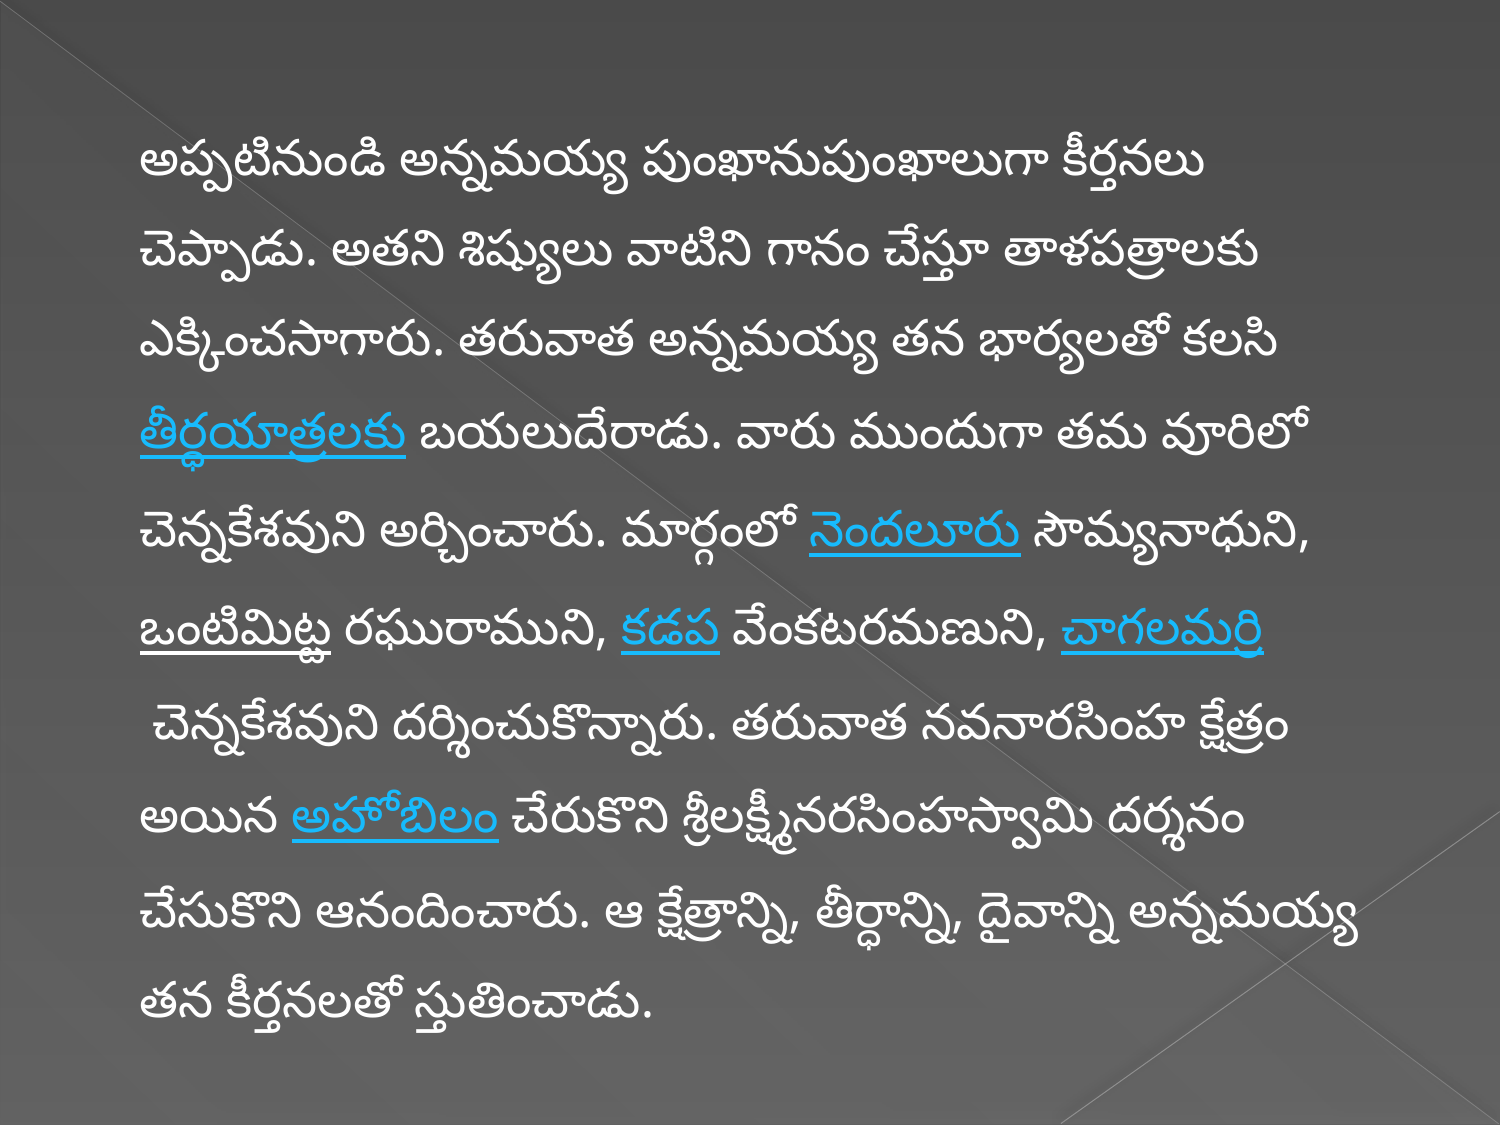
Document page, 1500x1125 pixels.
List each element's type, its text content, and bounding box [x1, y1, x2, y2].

text_box అప్పటినుండి అన్నమయ్య పుంఖానుపుంఖాలుగా కీర్తనలు చెప్పాడు. అతని శిష్యులు వాటిని గానం చేస్తూ తాళపత్రాలకు ఎక్కించసాగారు. తరువాత అన్నమయ్య తన భార్యలతో కలసి తీర్ధయాత్రలకు బయలుదేరాడు. వారు ముందుగా తమ వూరిలో చెన్నకేశవుని అర్చించారు. మార్గంలో నెందలూరు సౌమ్యనాధుని, ఒంటిమిట్ట రఘురాముని, కడప వేంకటరమణుని, చాగలమర్రి చెన్నకేశవుని దర్శించుకొన్నారు. తరువాత నవనారసింహ క్షేత్రం అయిన అహోబిలం చేరుకొని శ్రీలక్ష్మీనరసింహస్వామి దర్శనం చేసుకొని ఆనందించారు. ఆ క్షేత్రాన్ని, తీర్ధాన్ని, దైవాన్ని అన్నమయ్య తన కీర్తనలతో స్తుతించాడు. [124, 88, 1400, 1035]
